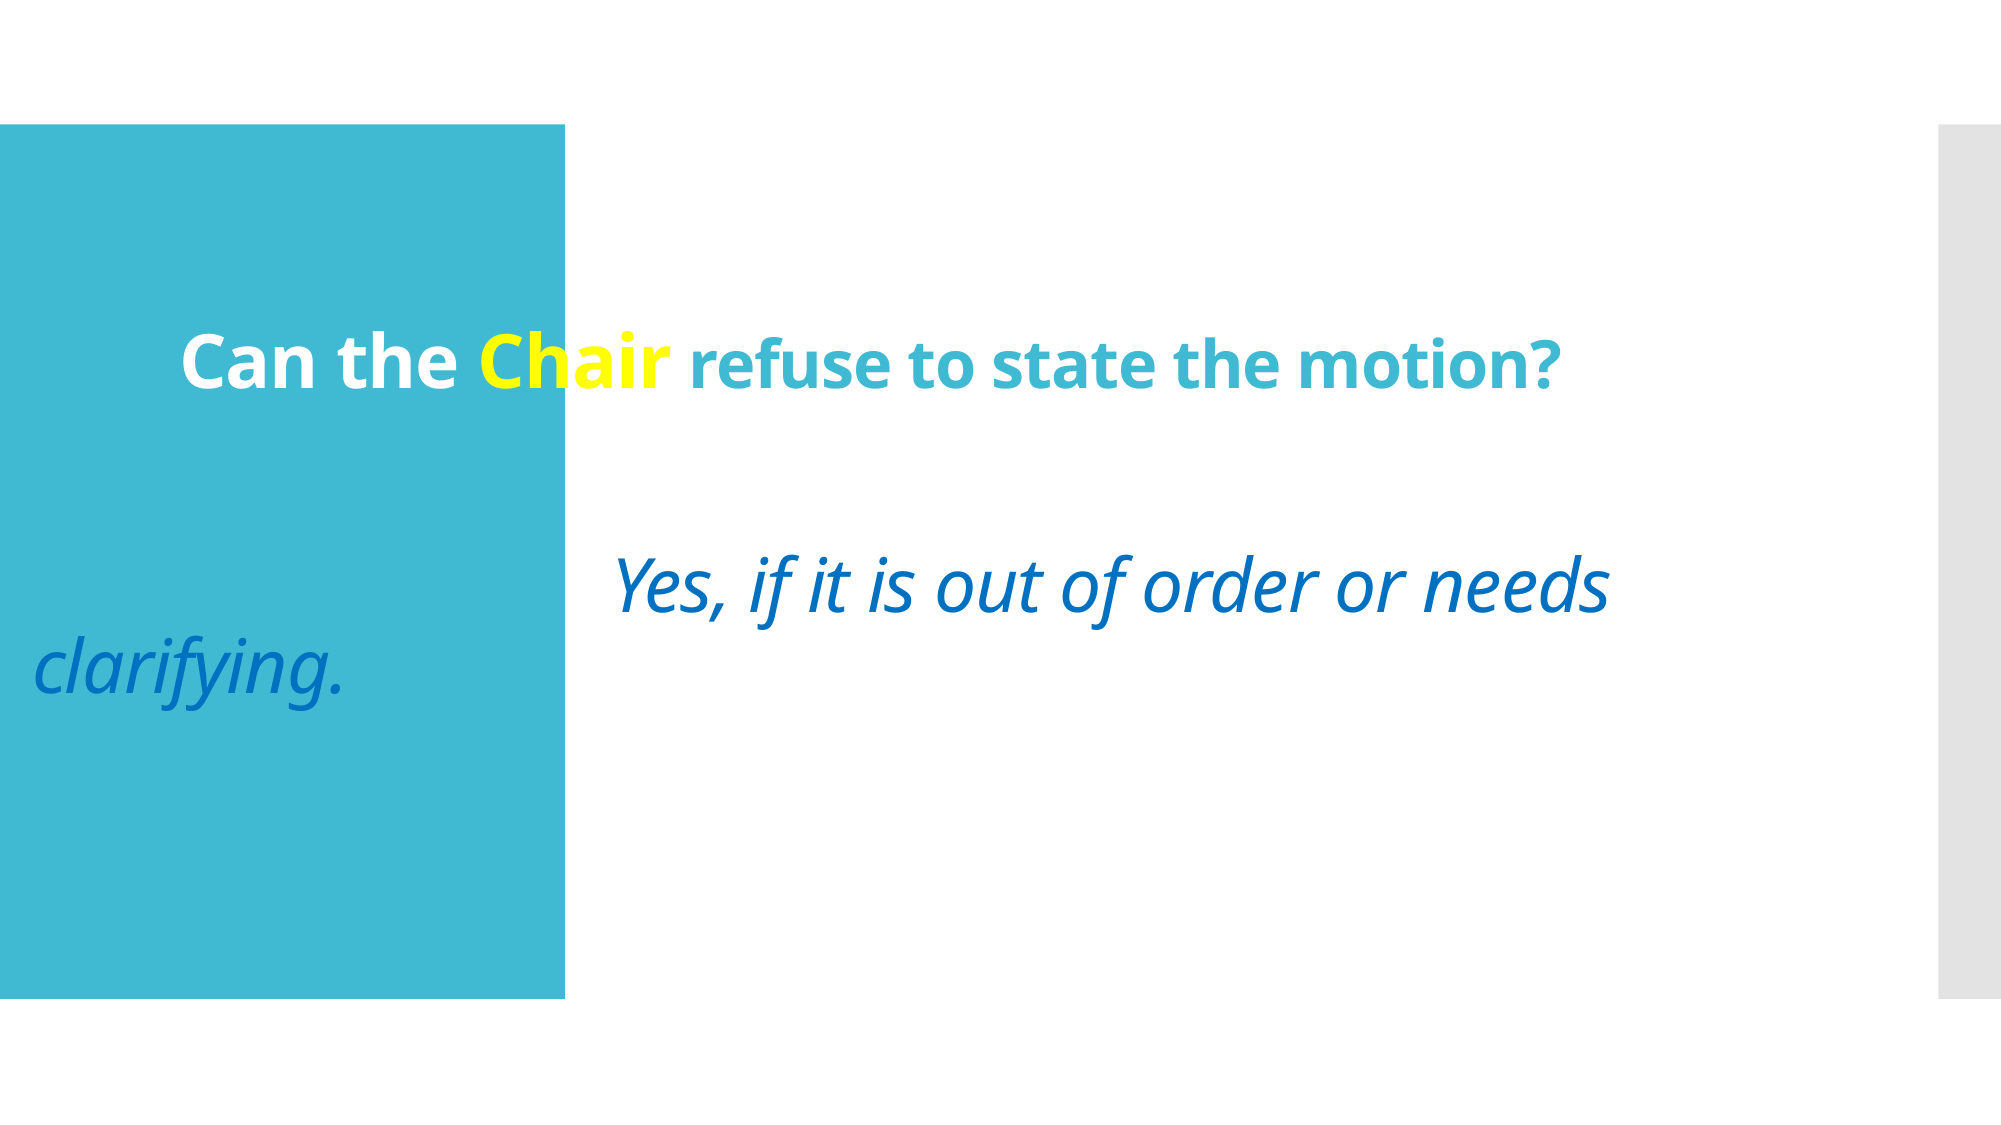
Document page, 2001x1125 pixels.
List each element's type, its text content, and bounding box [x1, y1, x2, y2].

title Can the Chair refuse to state the motion? Yes, if it is out of order or needs clarifying. [17, 184, 1918, 940]
